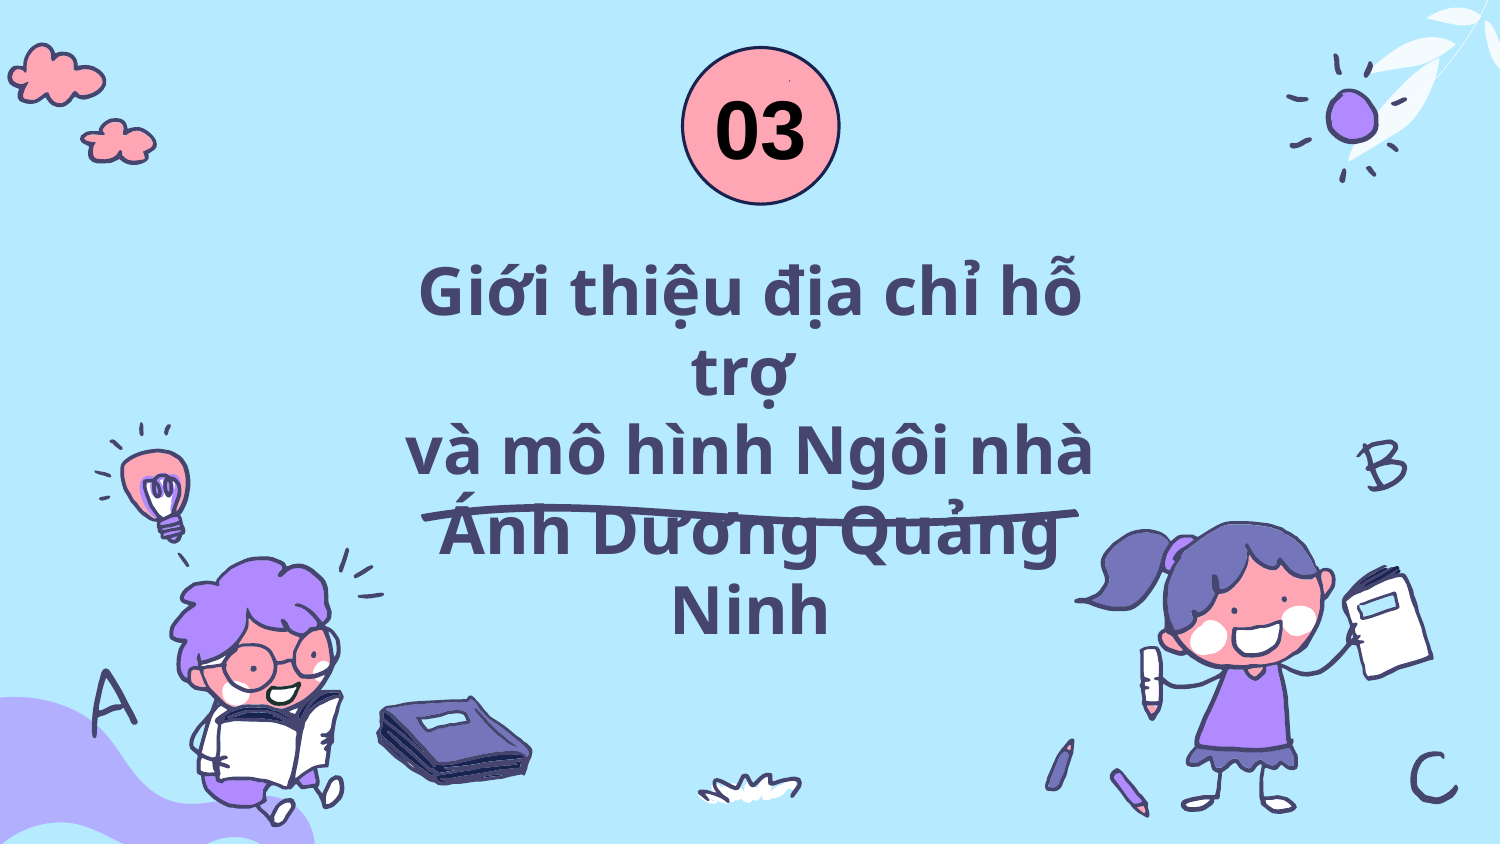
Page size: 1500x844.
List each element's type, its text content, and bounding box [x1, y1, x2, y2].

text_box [696, 772, 804, 805]
text_box [725, 47, 797, 56]
text_box Giới thiệu địa chỉ hỗ trợ và mô hình Ngôi nhà Ánh Dương Quảng Ninh [386, 233, 1116, 368]
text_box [94, 421, 385, 828]
text_box [1440, 751, 1445, 759]
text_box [1044, 520, 1435, 819]
text_box [421, 504, 1079, 526]
text_box [1440, 784, 1459, 804]
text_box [389, 694, 534, 787]
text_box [78, 117, 158, 166]
text_box 03 [685, 56, 836, 195]
text_box [1356, 439, 1408, 492]
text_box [6, 40, 107, 108]
text_box [836, 104, 840, 148]
text_box [724, 195, 798, 205]
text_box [1285, 53, 1408, 184]
